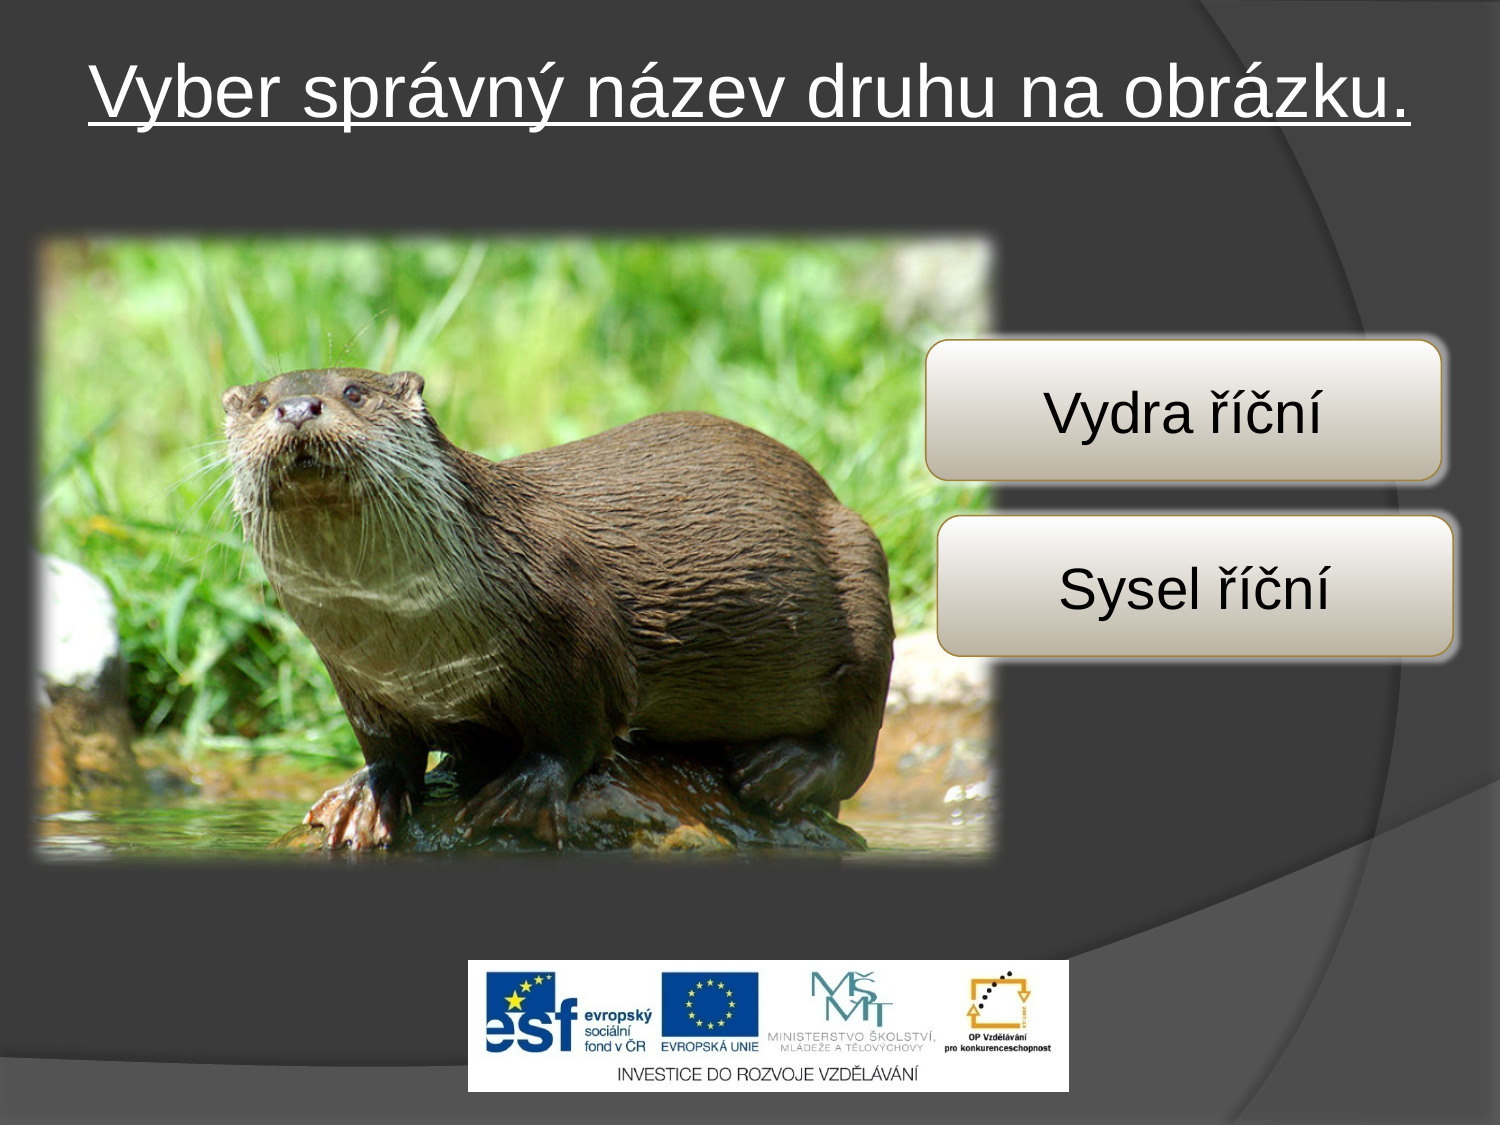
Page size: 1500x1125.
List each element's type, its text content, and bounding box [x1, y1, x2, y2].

text_box Sysel říční [1019, 514, 1454, 657]
text_box Vyber správný název druhu na obrázku. [0, 35, 1500, 140]
text_box Vydra říční [1019, 339, 1443, 482]
picture [468, 960, 1069, 1092]
picture [23, 222, 1009, 875]
